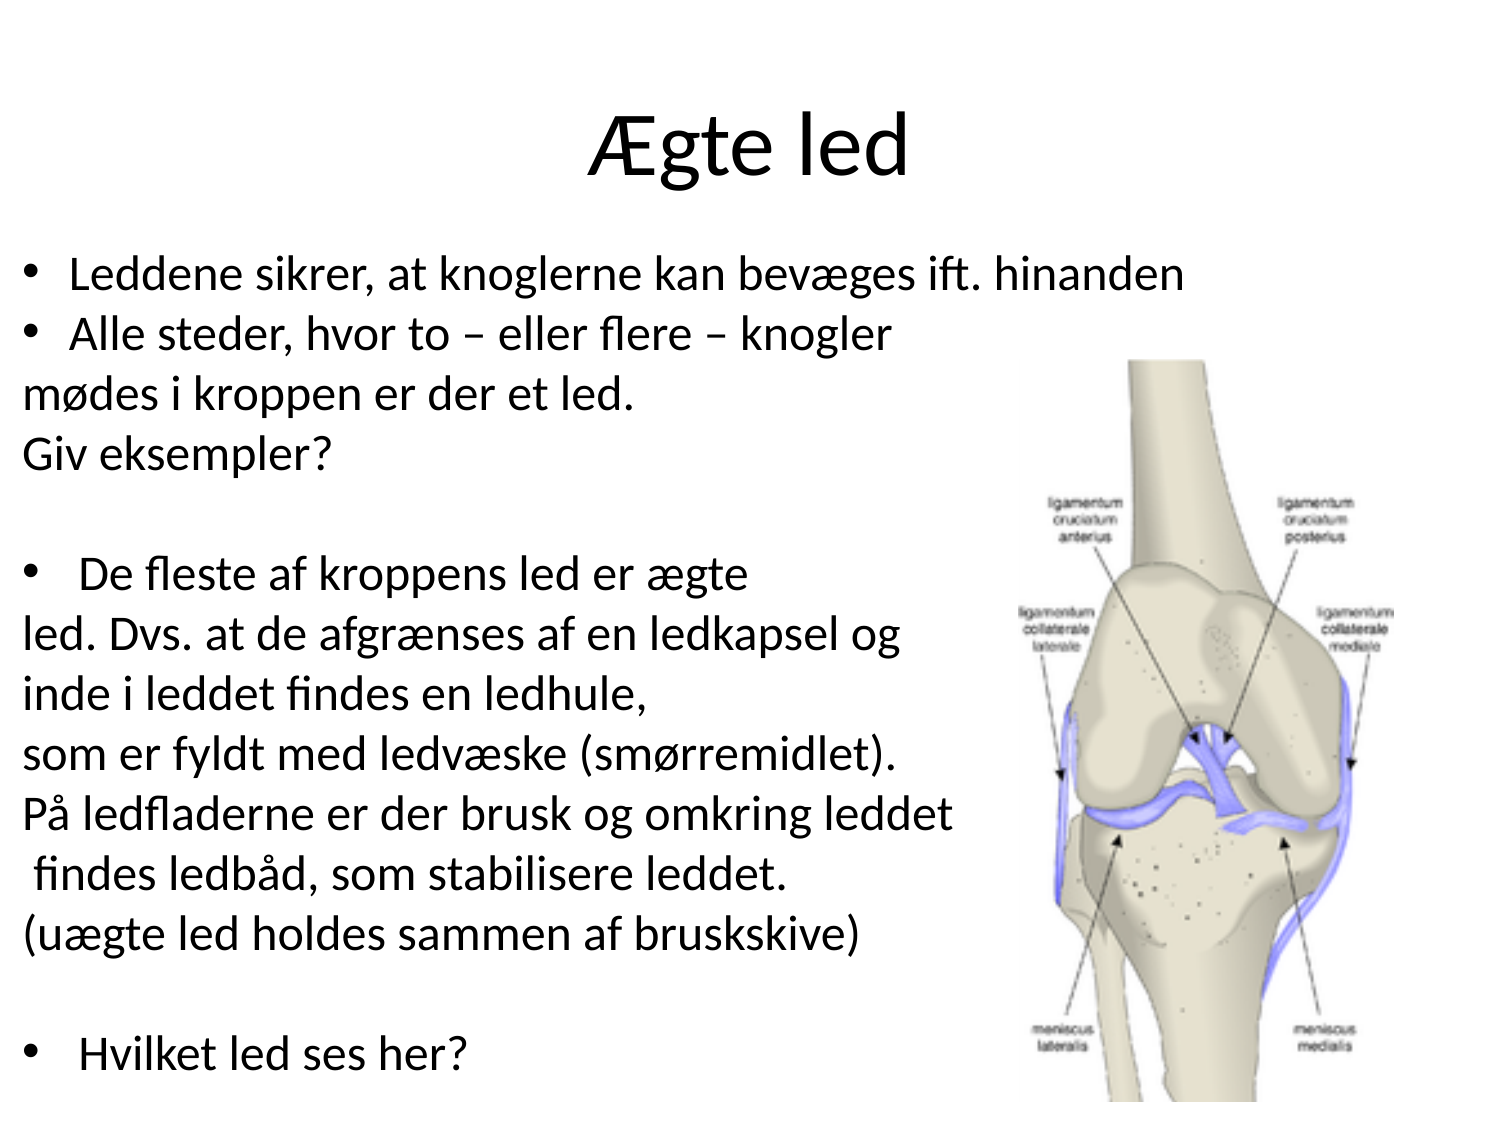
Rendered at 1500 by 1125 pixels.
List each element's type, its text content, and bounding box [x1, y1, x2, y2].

text_box Leddene sikrer, at knoglerne kan bevæges ift. hinanden Alle steder, hvor to – eller flere – knogler mødes i kroppen er der et led. Giv eksempler? De fleste af kroppens led er ægte led. Dvs. at de afgrænses af en ledkapsel og inde i leddet findes en ledhule, som er fyldt med ledvæske (smørremidlet). På ledfladerne er der brusk og omkring leddet findes ledbåd, som stabilisere leddet. (uægte led holdes sammen af bruskskive) Hvilket led ses her? [7, 232, 1201, 1125]
title Ægte led [75, 45, 1425, 233]
picture [1017, 359, 1395, 1102]
